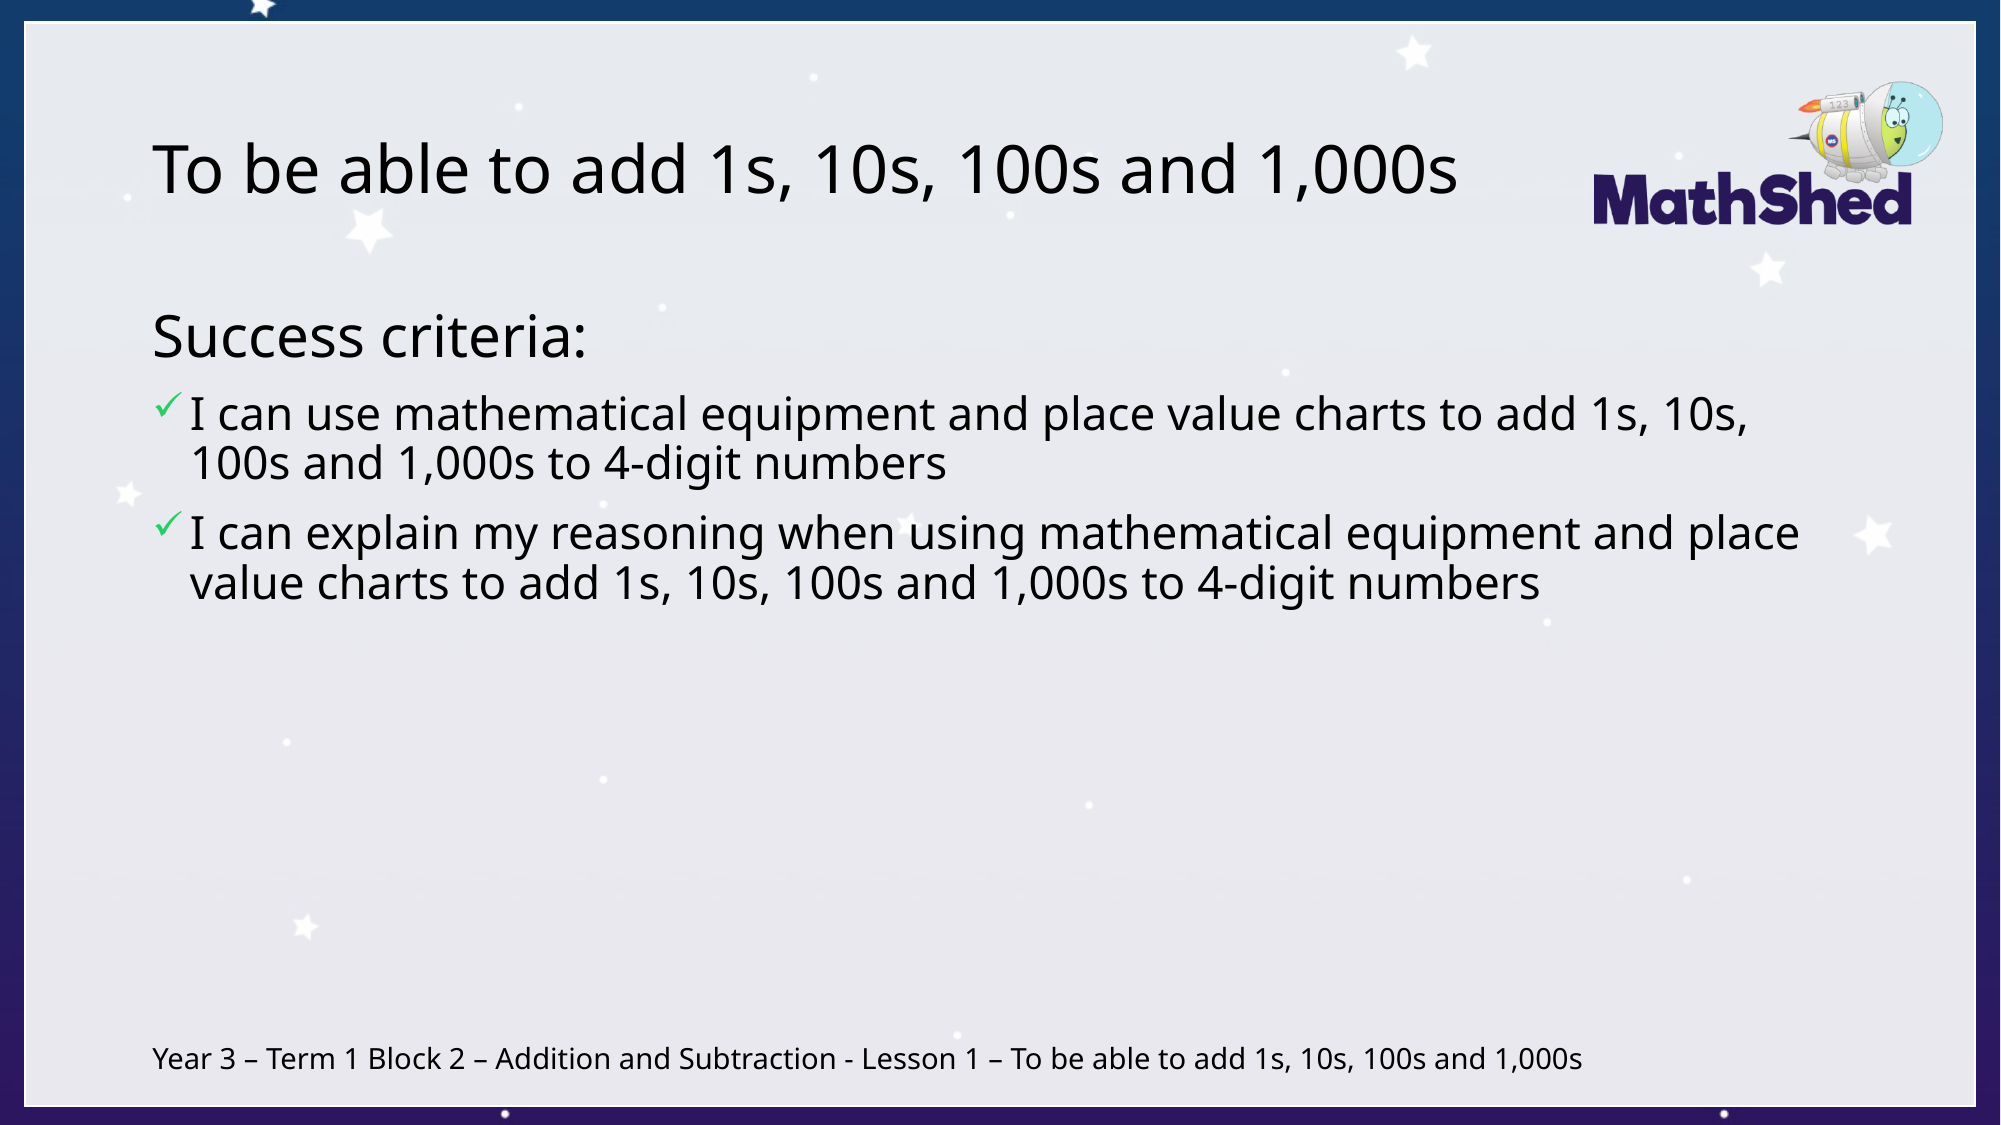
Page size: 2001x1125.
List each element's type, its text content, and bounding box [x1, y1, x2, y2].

title To be able to add 1s, 10s, 100s and 1,000s [137, 59, 1578, 278]
picture [0, 0, 2001, 1125]
footer Year 3 – Term 1 Block 2 – Addition and Subtraction - Lesson 1 – To be able to add 1s, 10s, 100s and 1,000s [137, 1033, 2000, 1093]
list Success criteria: I can use mathematical equipment and place value charts to add 1s, 10s, 100s and 1,000s to 4-digit numbers I can explain my reasoning when using mathematical equipment and place value charts to add 1s, 10s, 100s and 1,000s to 4-digit numbers [137, 299, 1863, 1014]
